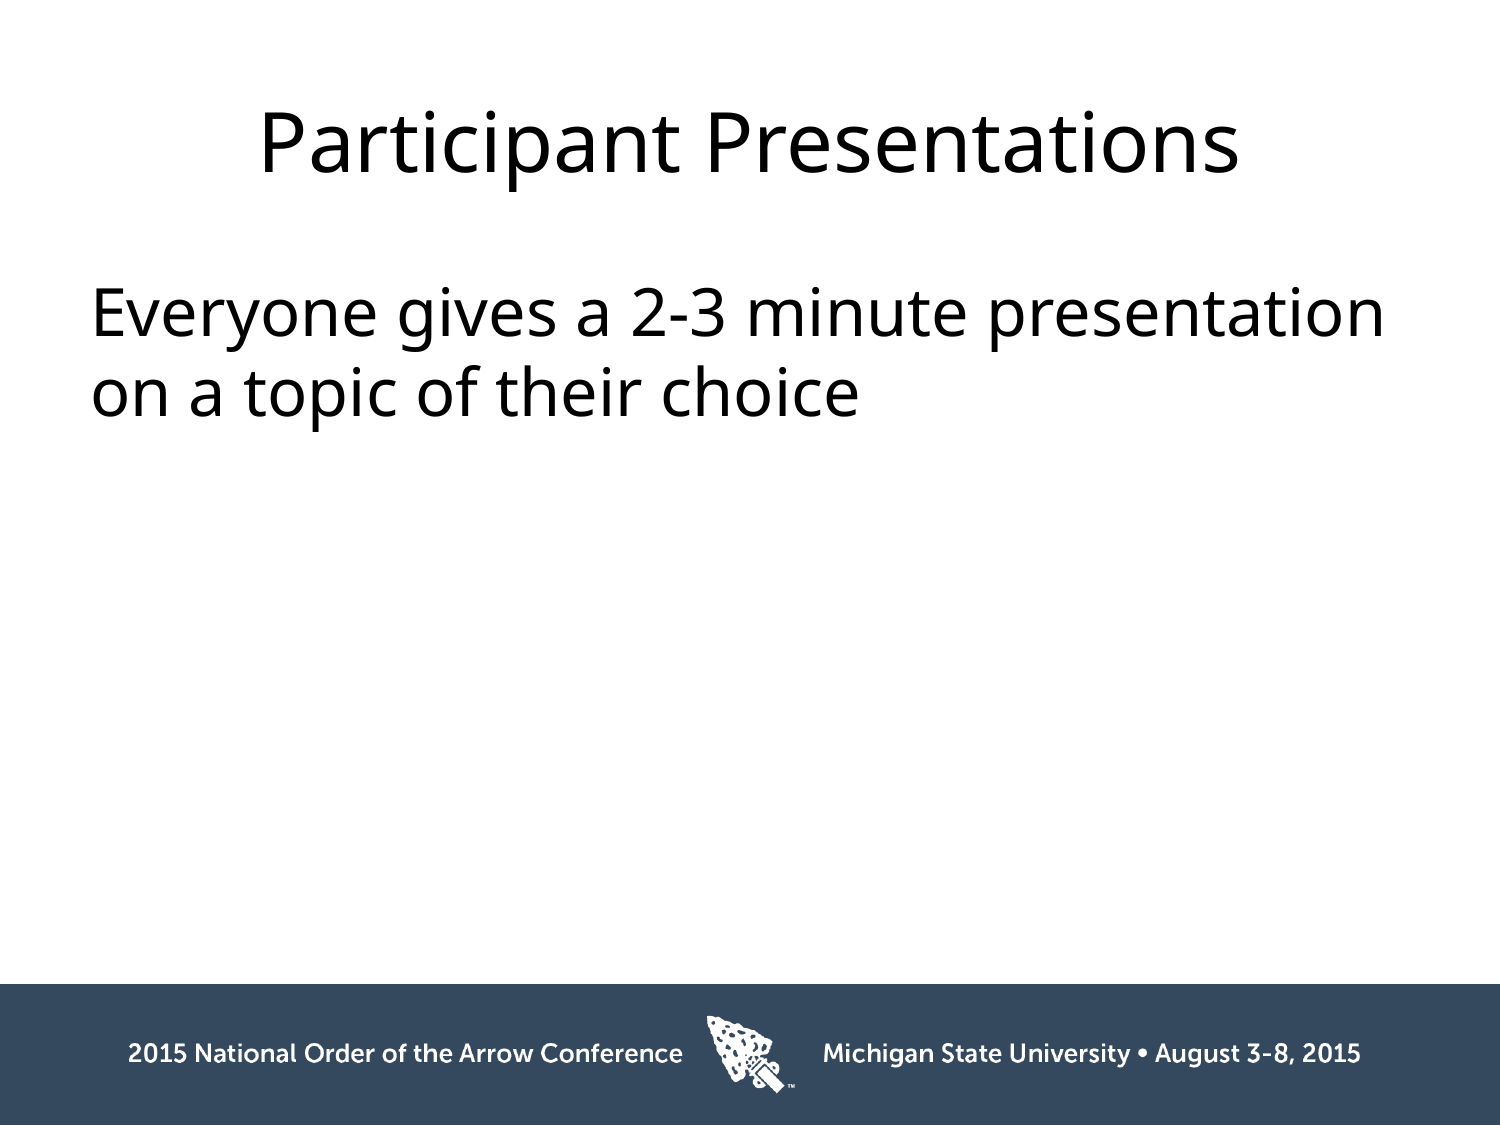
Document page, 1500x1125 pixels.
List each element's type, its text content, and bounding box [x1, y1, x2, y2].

picture [0, 0, 1500, 1125]
title Participant Presentations [75, 45, 1425, 233]
list Everyone gives a 2-3 minute presentation on a topic of their choice [75, 262, 1425, 1005]
